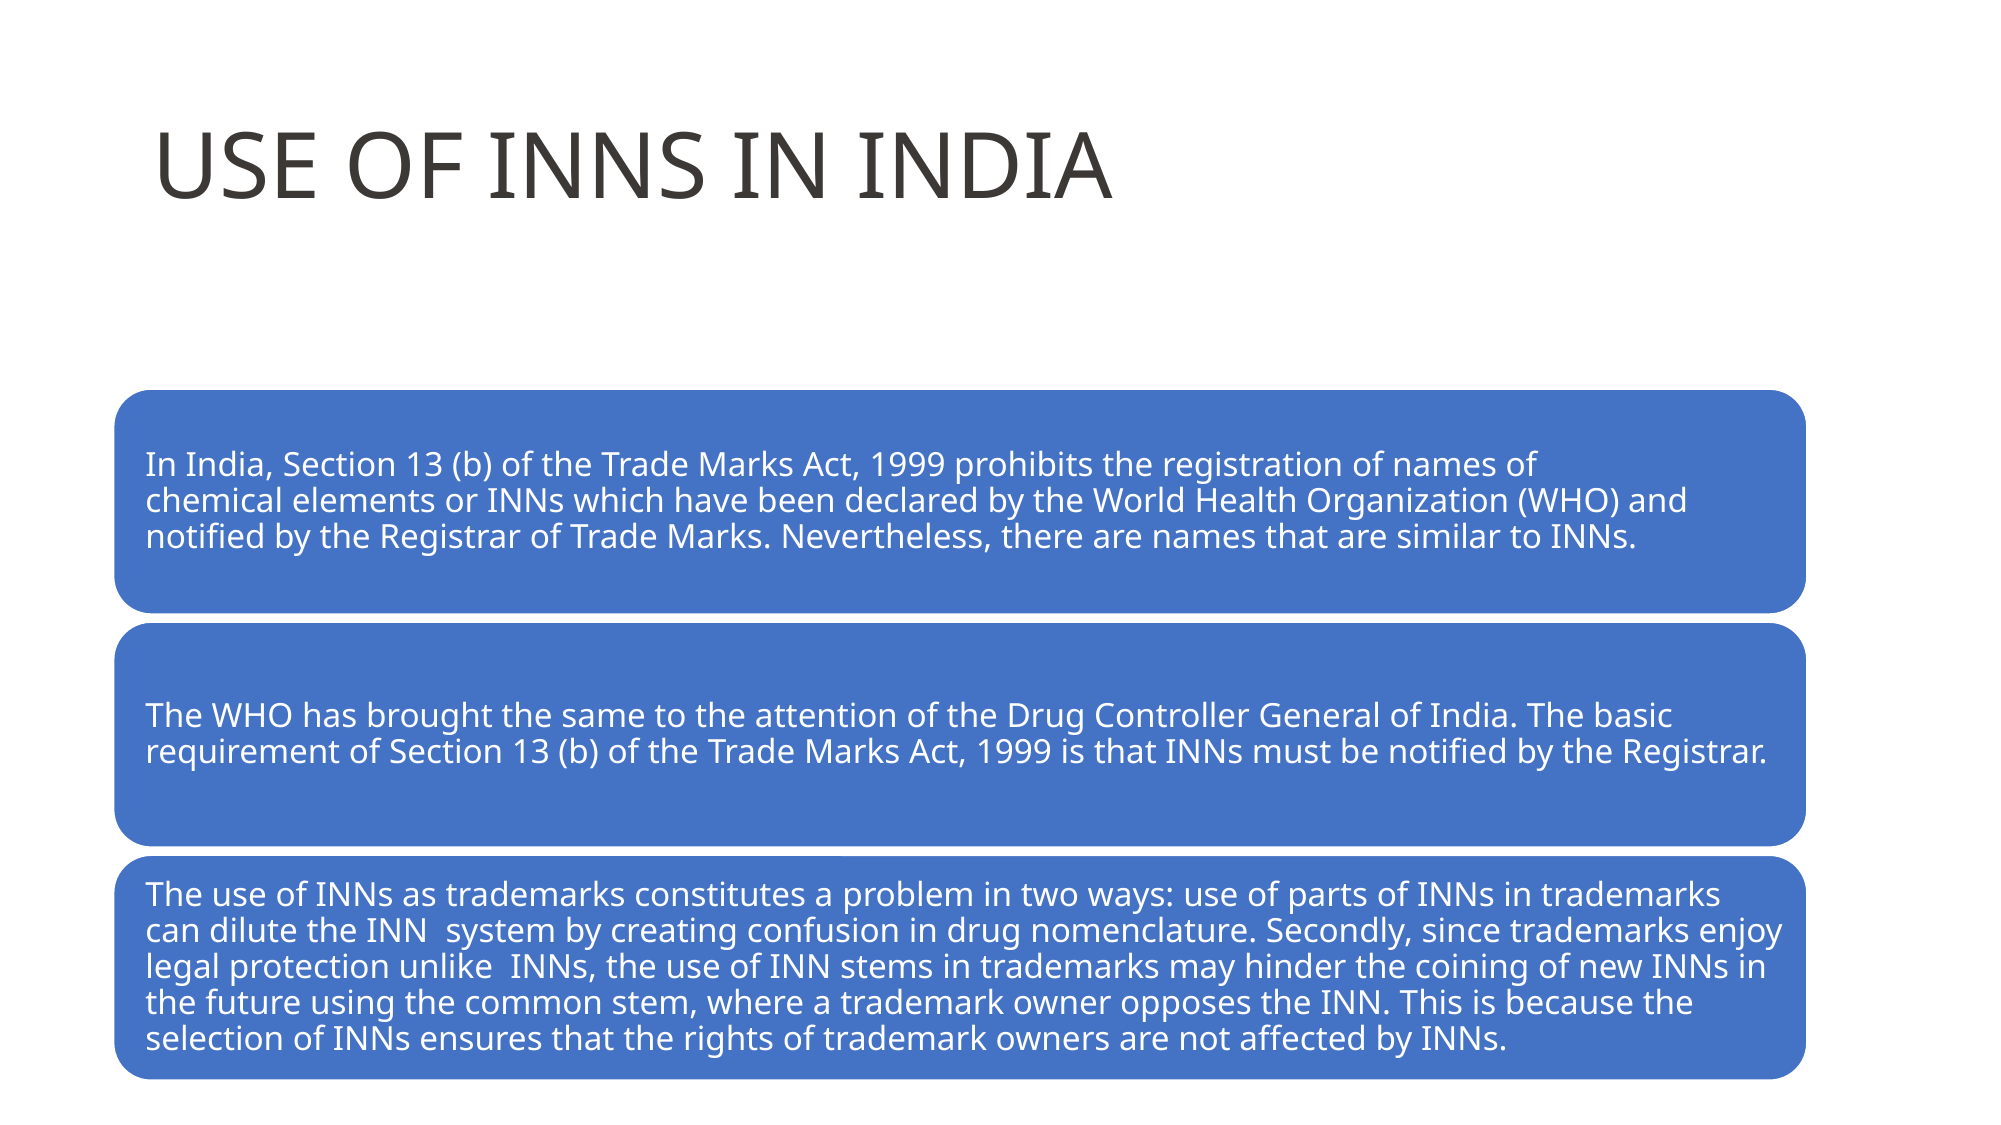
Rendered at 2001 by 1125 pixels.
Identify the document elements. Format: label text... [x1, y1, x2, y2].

title USE OF INNS IN INDIA [137, 59, 1863, 278]
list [113, 383, 1808, 1086]
